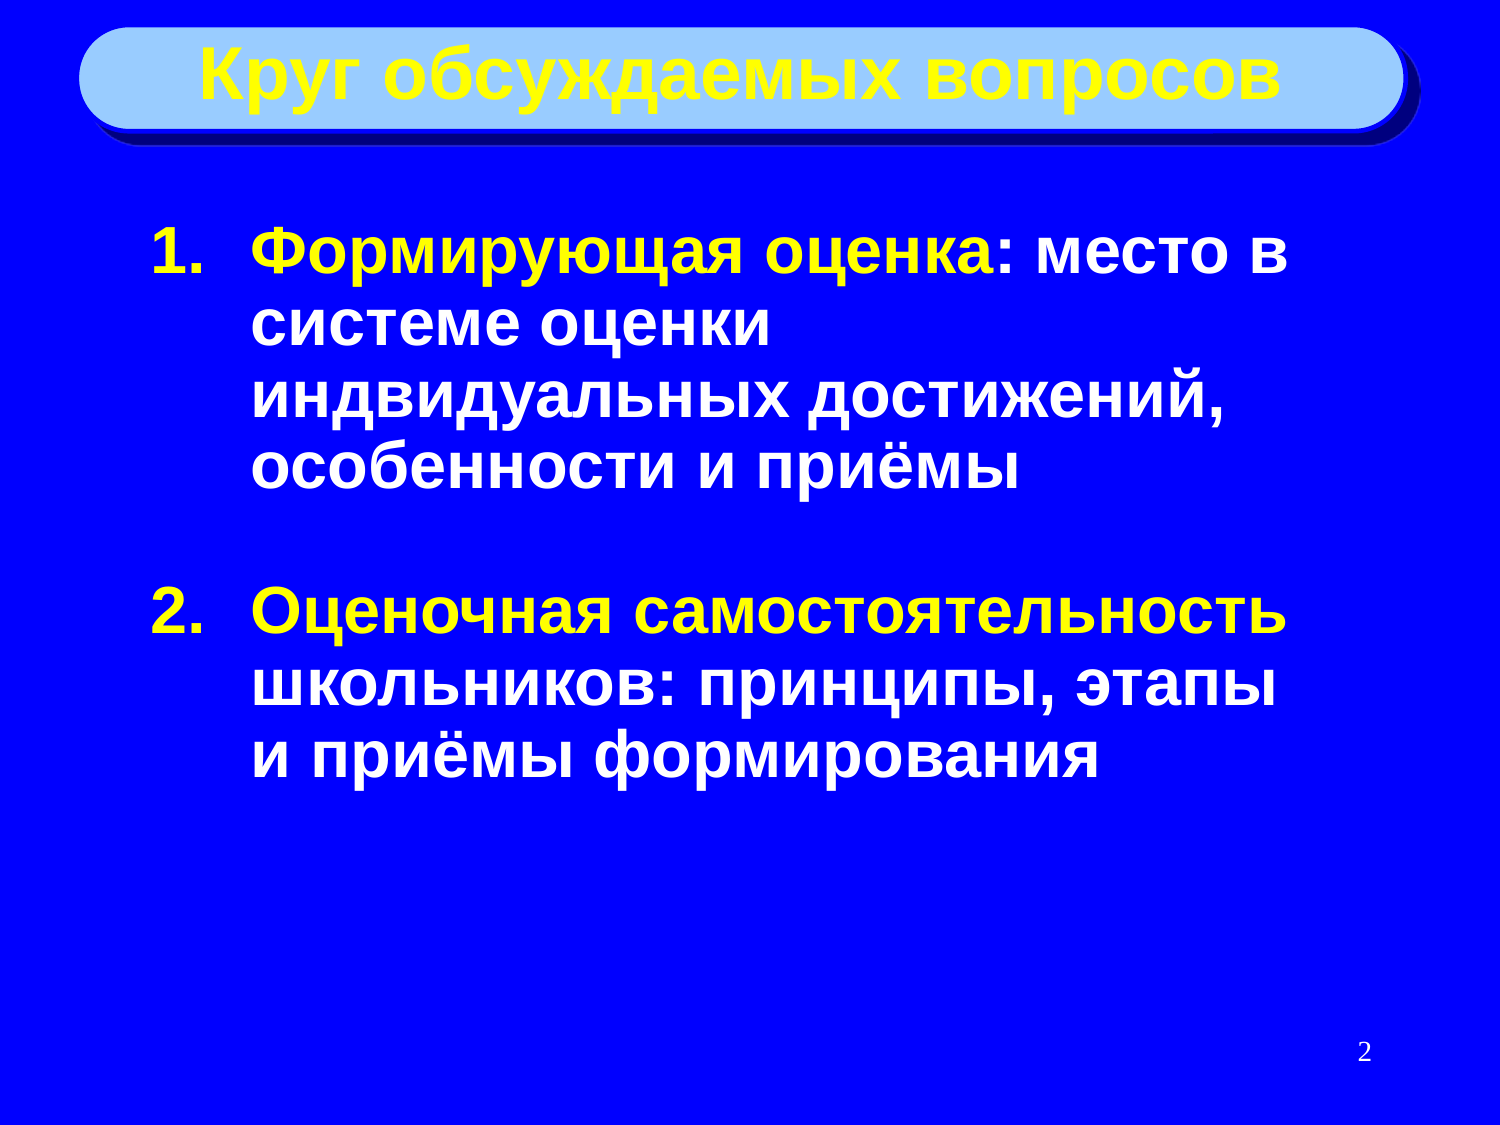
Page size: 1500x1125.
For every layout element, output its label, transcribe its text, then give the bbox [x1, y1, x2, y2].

text_box Круг обсуждаемых вопросов [76, 24, 1406, 132]
slide_number 2 [1074, 1024, 1388, 1101]
list Формирующая оценка: место в системе оценки индвидуальных достижений, особенности и приёмы Оценочная самостоятельность школьников: принципы, этапы и приёмы формирования [135, 207, 1347, 1048]
